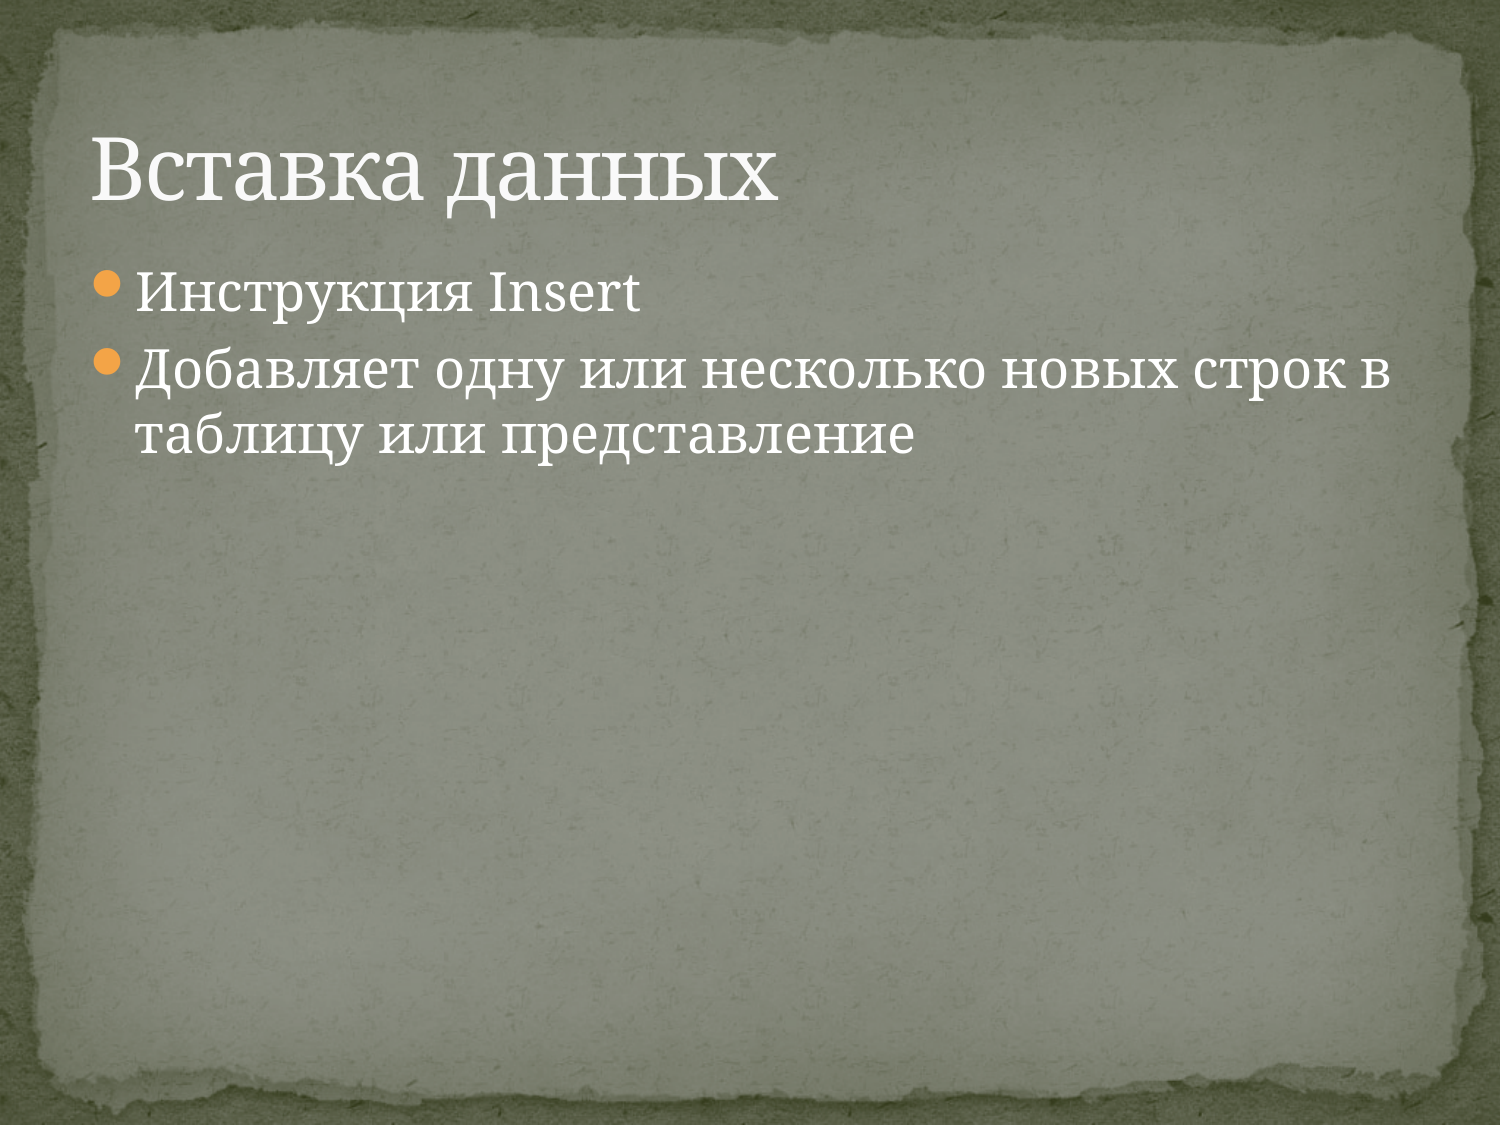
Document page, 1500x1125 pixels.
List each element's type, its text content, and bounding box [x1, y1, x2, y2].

list Инструкция Insert Добавляет одну или несколько новых строк в таблицу или представление [75, 249, 1425, 1000]
title Вставка данных [74, 24, 1425, 225]
